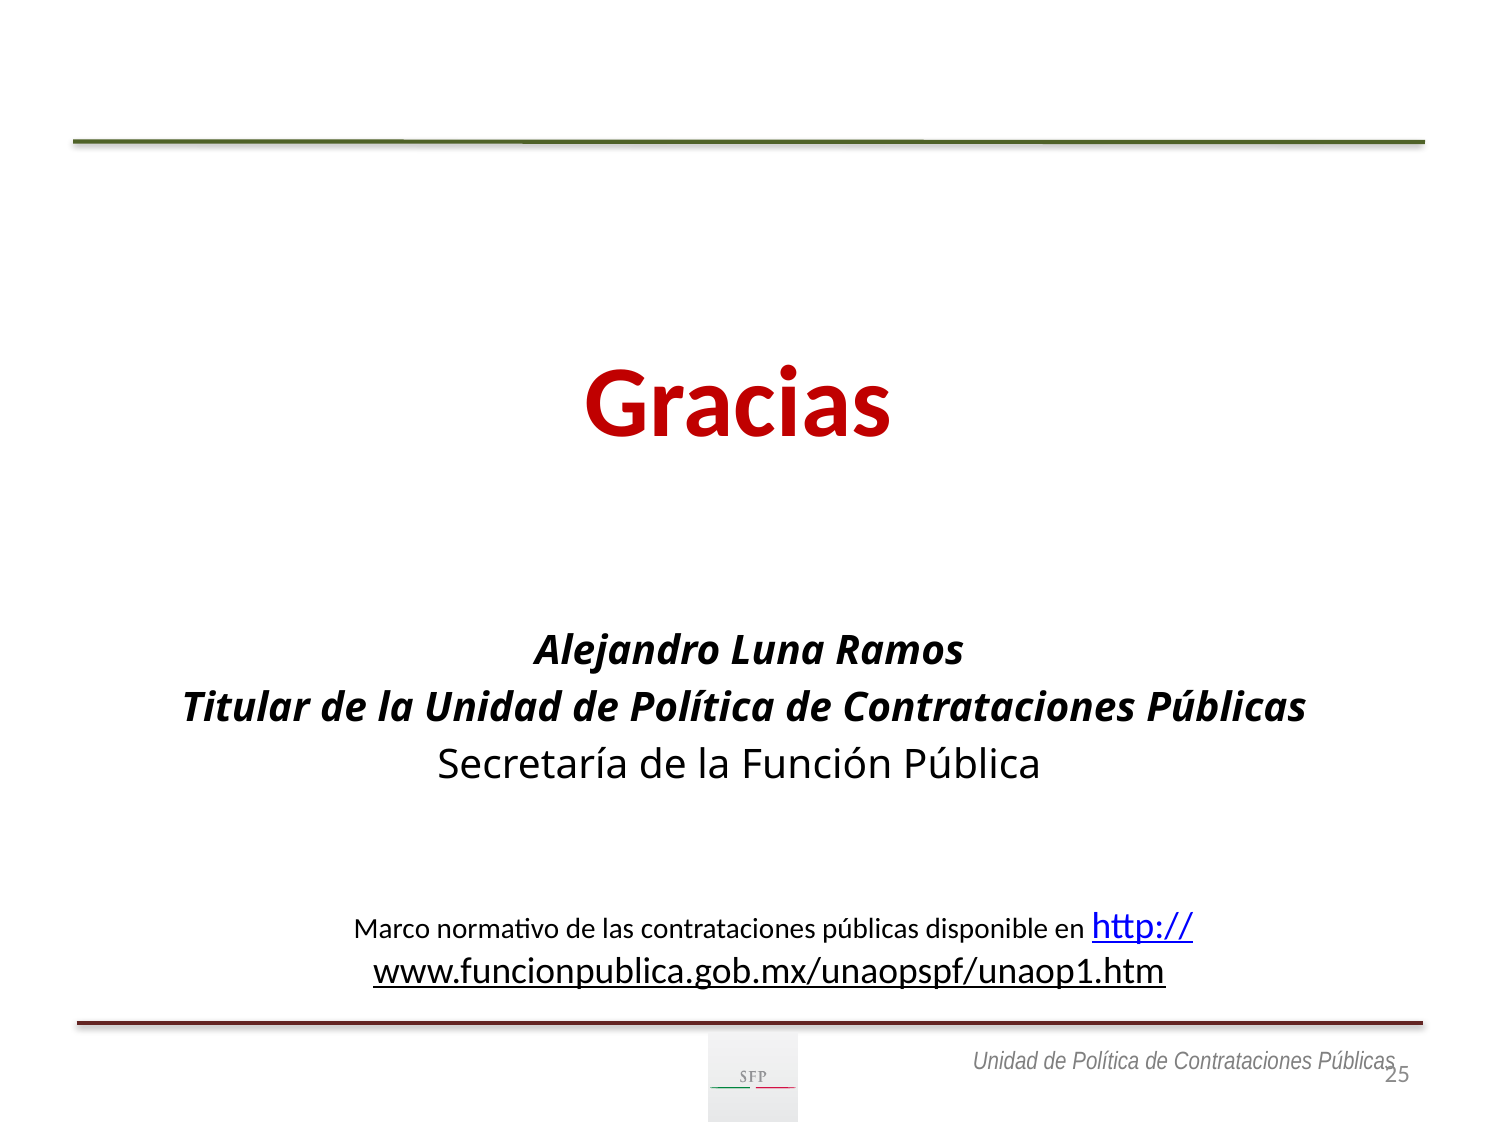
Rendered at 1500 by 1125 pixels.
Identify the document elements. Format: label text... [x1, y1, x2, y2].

list Gracias Alejandro Luna Ramos Titular de la Unidad de Política de Contrataciones Públicas Secretaría de la Función Pública [75, 184, 1425, 804]
slide_number 25 [1074, 1042, 1425, 1103]
text_box Marco normativo de las contrataciones públicas disponible en http://www.funcionpublica.gob.mx/unaopspf/unaop1.htm [265, 893, 1282, 998]
picture [708, 1032, 798, 1122]
